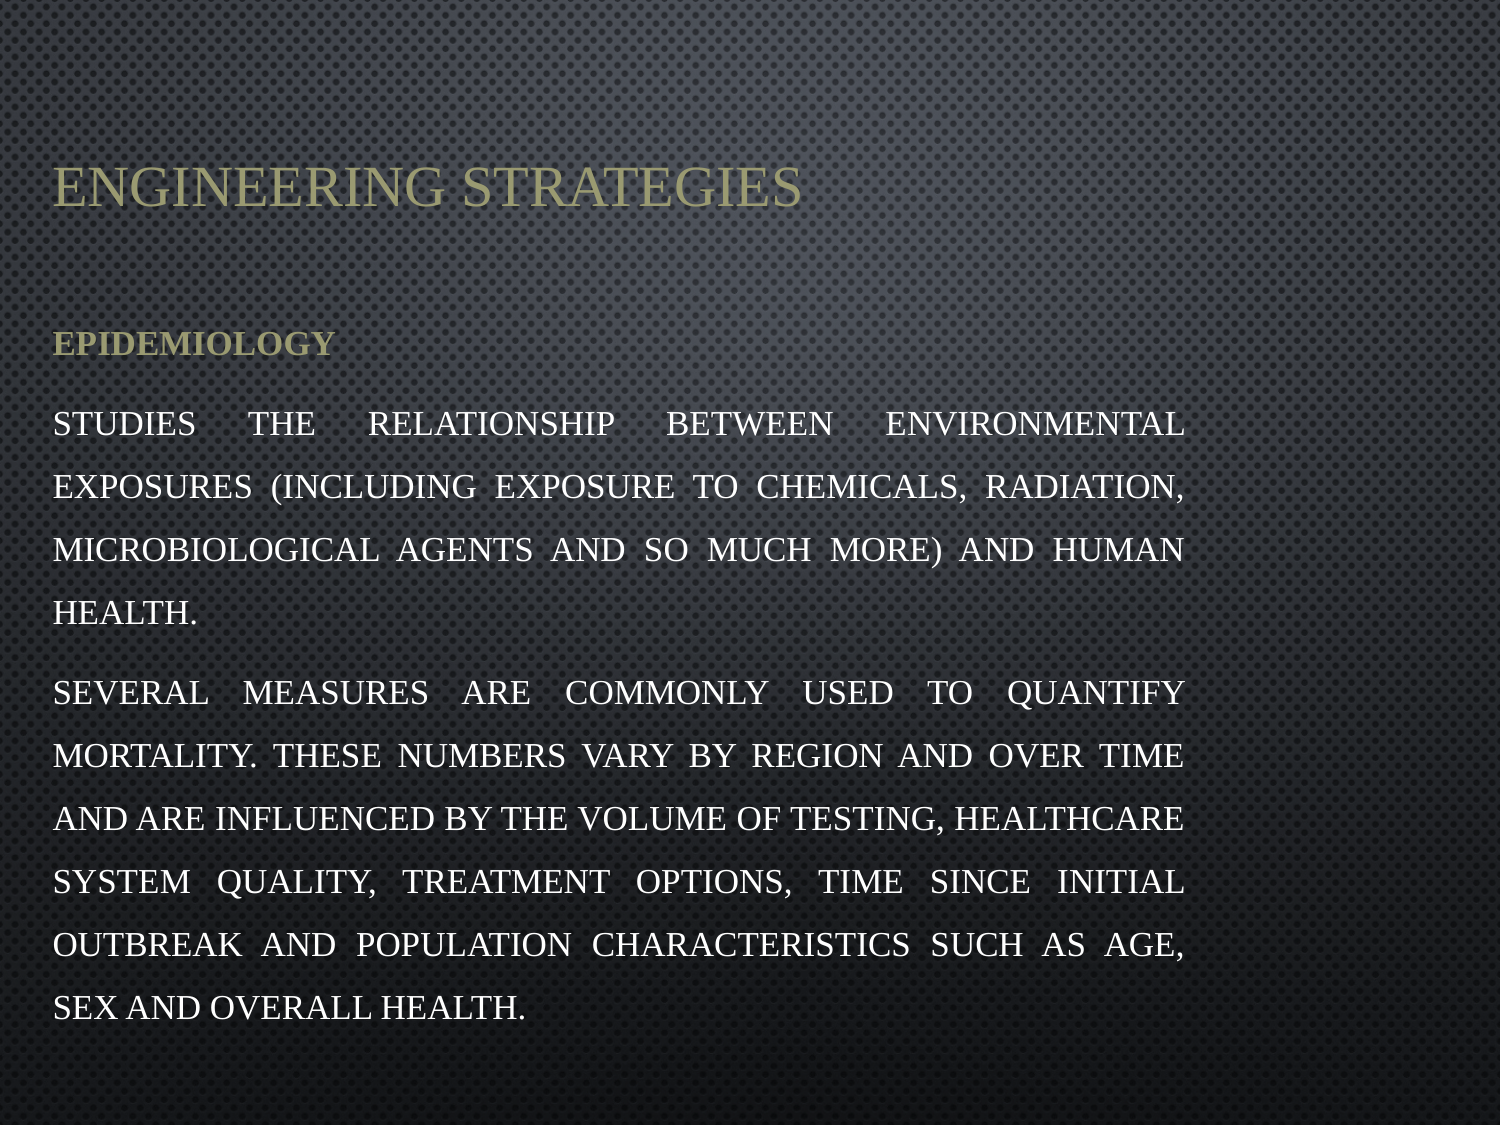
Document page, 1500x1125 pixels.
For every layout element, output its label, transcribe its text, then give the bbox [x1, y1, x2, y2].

title ENGINEERING STRATEGIES [37, 75, 1079, 291]
list EPIDEMIOLOGY studies the relationship between environmental exposures (including exposure to chemicals, radiation, microbiological agents and so much more) and human health. Several measures are commonly used to quantify mortality. These numbers vary by region and over time and are influenced by the volume of testing, healthcare system quality, treatment options, time since initial outbreak and population characteristics such as age, sex and overall health. [37, 291, 1200, 1038]
